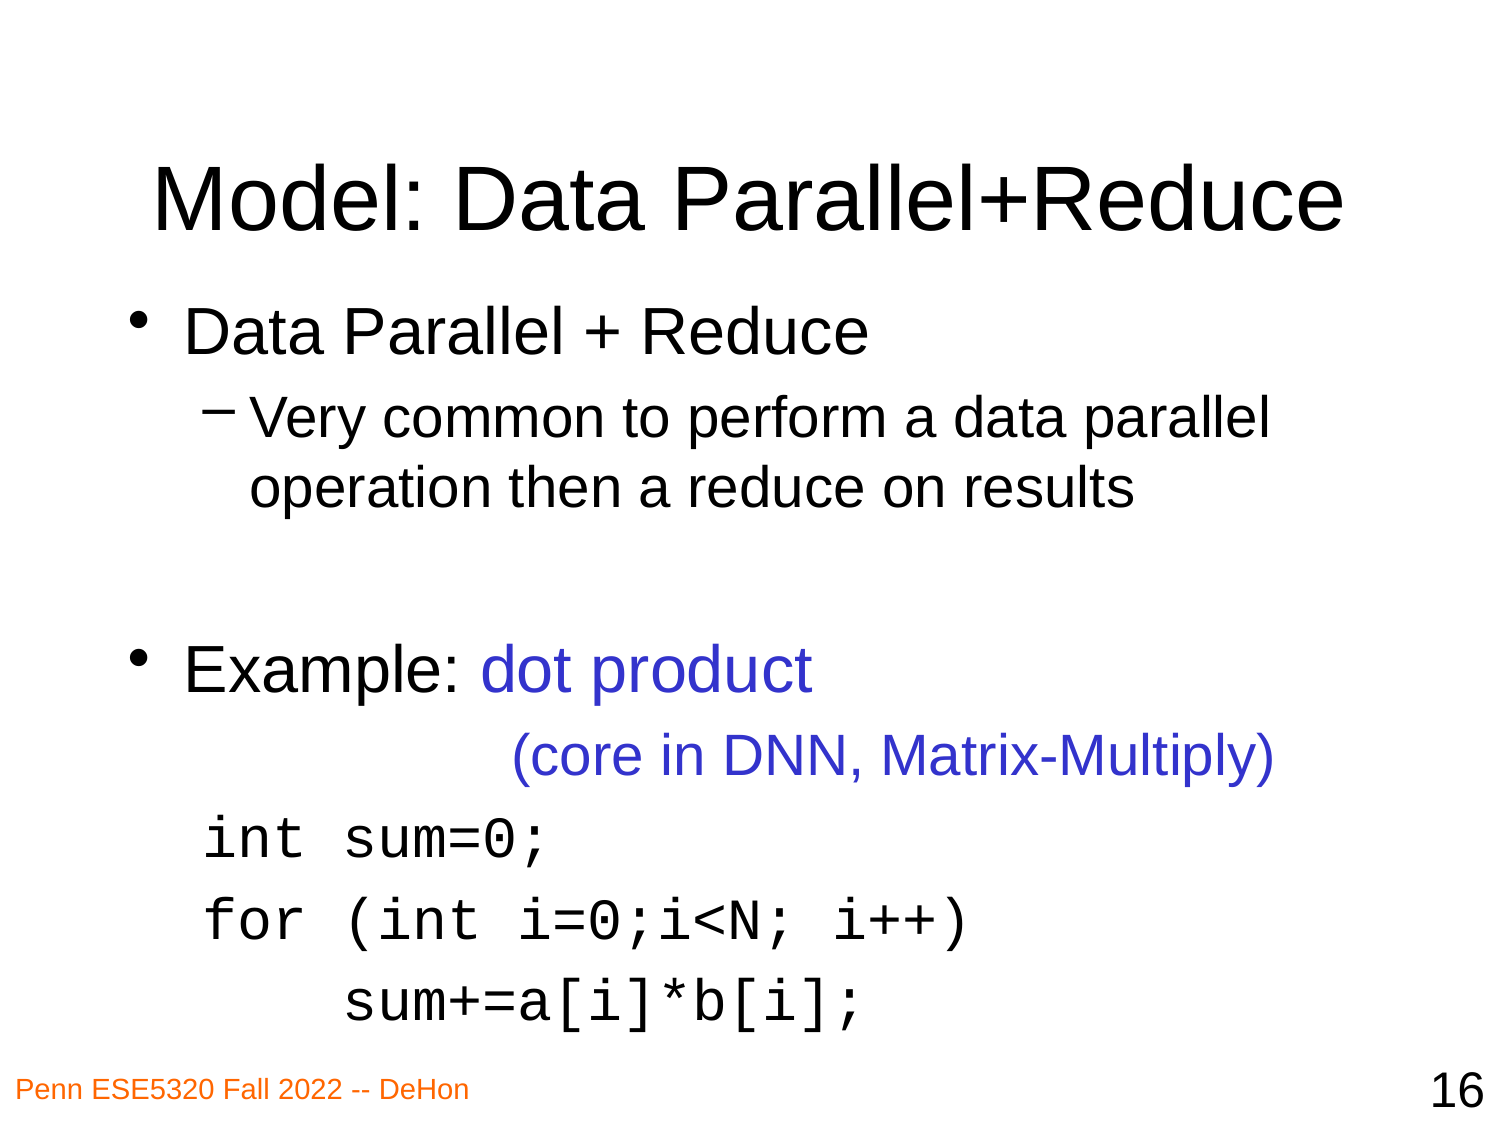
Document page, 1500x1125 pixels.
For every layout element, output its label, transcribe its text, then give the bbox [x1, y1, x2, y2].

title Model: Data Parallel+Reduce [112, 99, 1388, 279]
slide_number Penn ESE5320 Fall 2022 -- DeHon [0, 1062, 576, 1125]
slide_number 16 [1187, 1049, 1500, 1125]
list Data Parallel + Reduce Very common to perform a data parallel operation then a reduce on results Example: dot product (core in DNN, Matrix-Multiply) int sum=0; for (int i=0;i<N; i++) sum+=a[i]*b[i]; [112, 279, 1388, 956]
